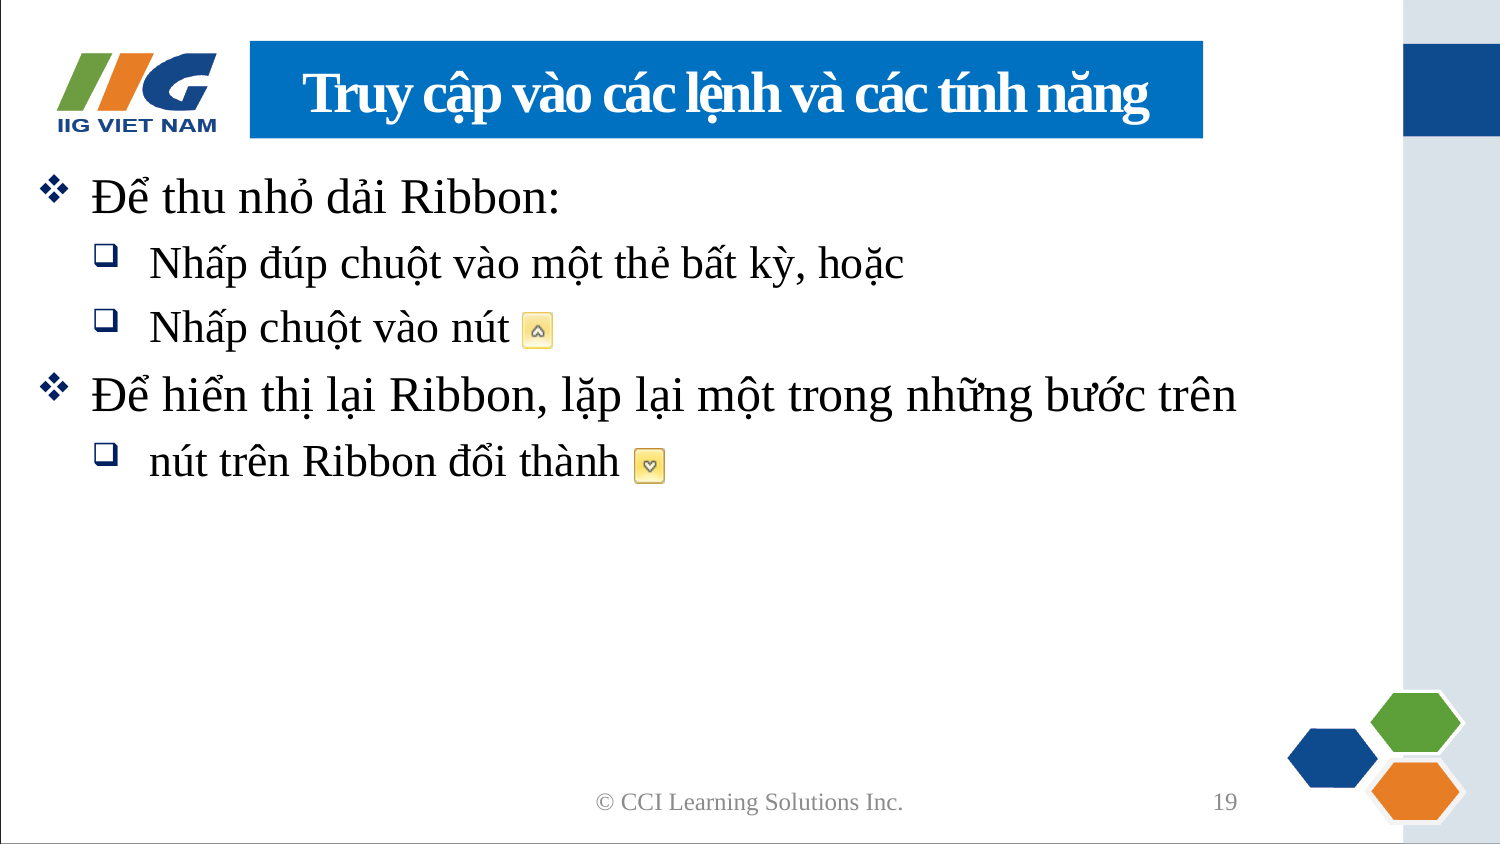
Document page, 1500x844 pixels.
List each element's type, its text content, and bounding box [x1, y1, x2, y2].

footer © CCI Learning Solutions Inc. [512, 778, 988, 823]
title Truy cập vào các lệnh và các tính năng [249, 40, 1204, 139]
picture [0, 0, 1500, 844]
list Để thu nhỏ dải Ribbon: Nhấp đúp chuột vào một thẻ bất kỳ, hoặc Nhấp chuột vào nút Để hiển thị lại Ribbon, lặp lại một trong những bước trên nút trên Ribbon đổi thành [21, 156, 1400, 768]
slide_number 19 [1050, 778, 1400, 823]
